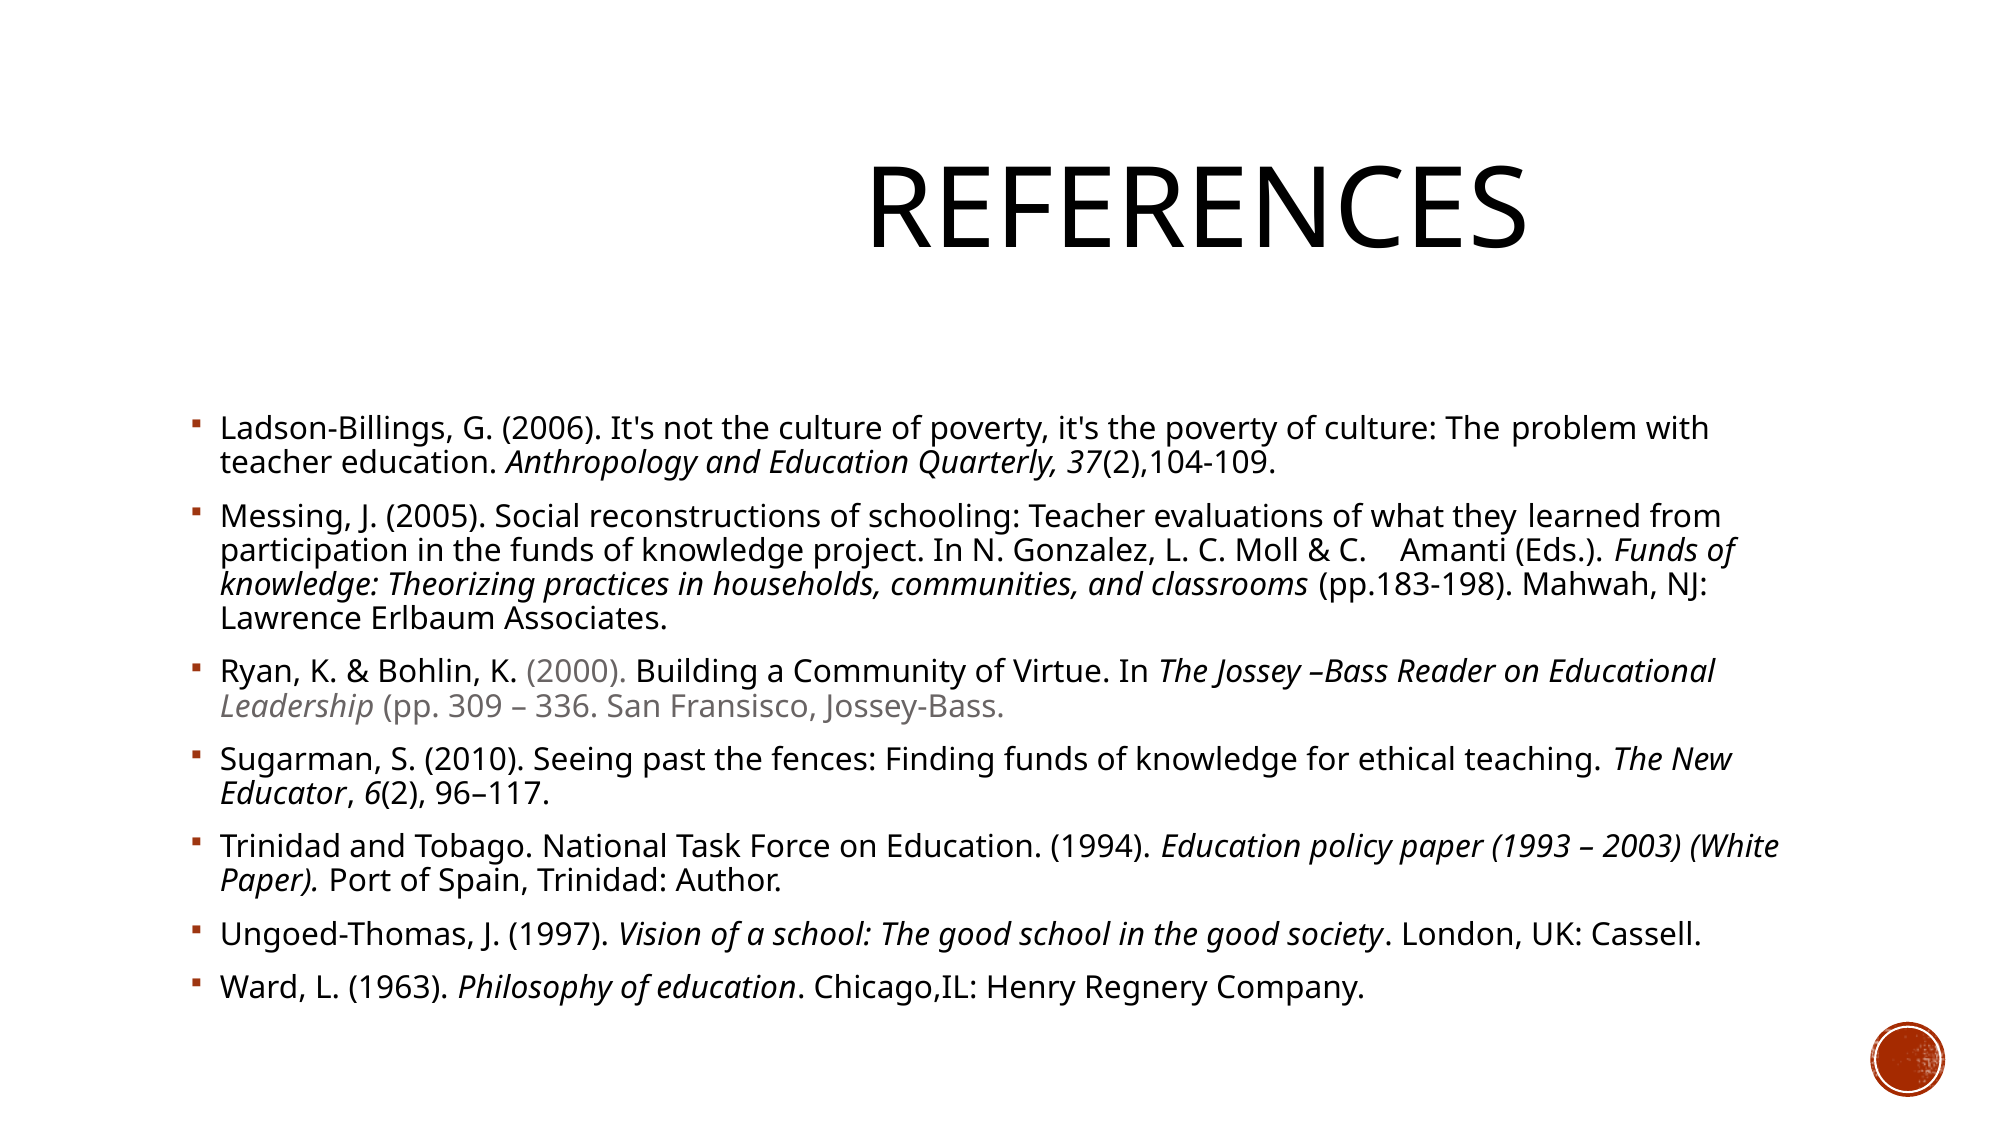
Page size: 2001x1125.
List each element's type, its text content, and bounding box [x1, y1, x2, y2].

title References [175, 79, 1826, 344]
list Ladson-Billings, G. (2006). It's not the culture of poverty, it's the poverty of culture: The problem with teacher education. Anthropology and Education Quarterly, 37(2),104-109. Messing, J. (2005). Social reconstructions of schooling: Teacher evaluations of what they learned from participation in the funds of knowledge project. In N. Gonzalez, L. C. Moll & C. Amanti (Eds.). Funds of knowledge: Theorizing practices in households, communities, and classrooms (pp.183-198). Mahwah, NJ: Lawrence Erlbaum Associates. Ryan, K. & Bohlin, K. (2000). Building a Community of Virtue. In The Jossey –Bass Reader on Educational Leadership (pp. 309 – 336. San Fransisco, Jossey-Bass. Sugarman, S. (2010). Seeing past the fences: Finding funds of knowledge for ethical teaching. The New Educator, 6(2), 96–117. Trinidad and Tobago. National Task Force on Education. (1994). Education policy paper (1993 – 2003) (White Paper). Port of Spain, Trinidad: Author. Ungoed-Thomas, J. (1997). Vision of a school: The good school in the good society. London, UK: Cassell. Ward, L. (1963). Philosophy of education. Chicago,IL: Henry Regnery Company. [175, 348, 1826, 1013]
